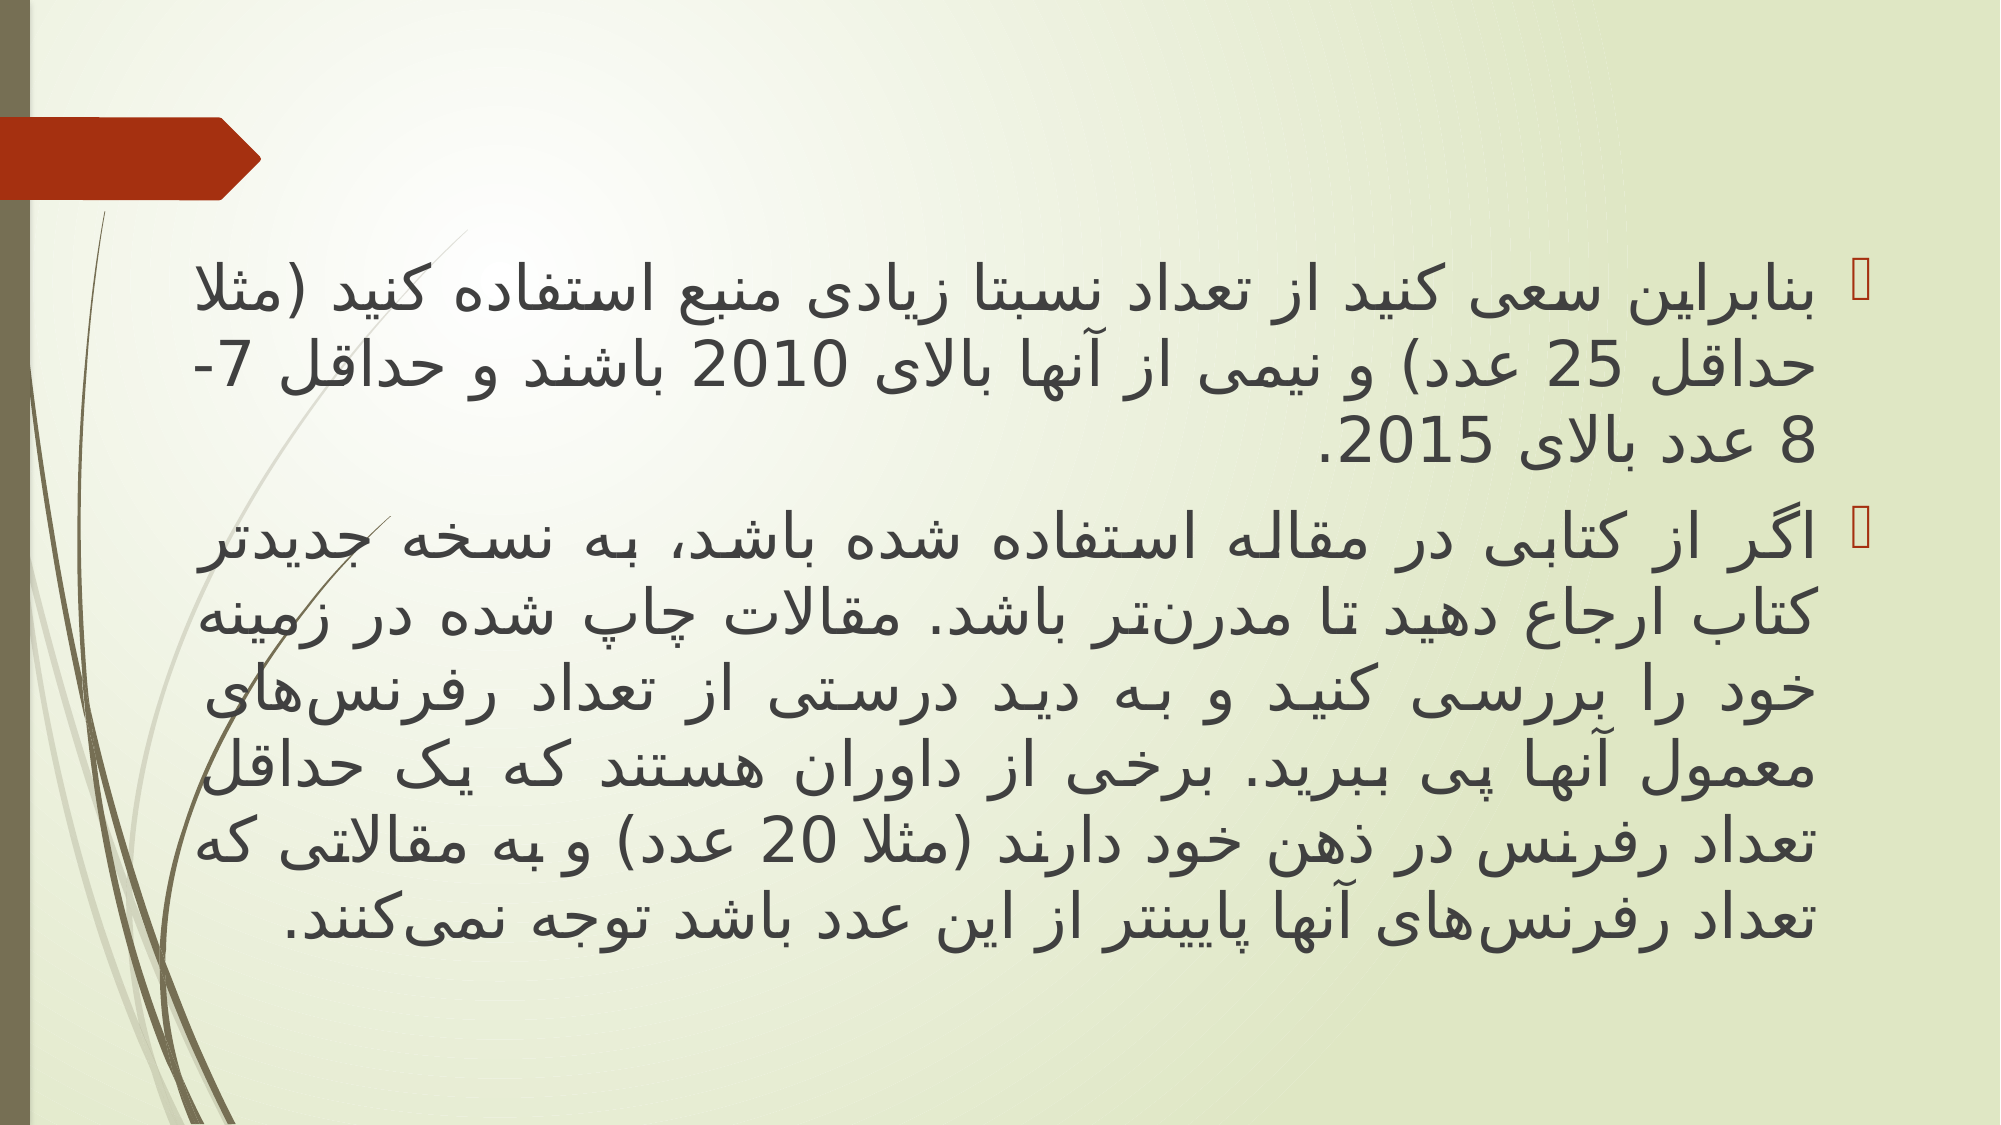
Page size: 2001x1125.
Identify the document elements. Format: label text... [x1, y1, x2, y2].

list بنابراین سعی کنید از تعداد نسبتا زیادی منبع استفاده کنید (مثلا حداقل 25 عدد) و نیمی از آنها بالای 2010 باشند و حداقل 7-8 عدد بالای 2015. اگر از کتابی در مقاله استفاده شده باشد، به نسخه جدیدتر کتاب ارجاع دهید تا مدرن‌تر باشد. مقالات چاپ شده در زمینه خود را بررسی کنید و به دید درستی از تعداد رفرنس‌های معمول آنها پی ببرید. برخی از داوران هستند که یک حداقل تعداد رفرنس در ذهن خود دارند (مثلا 20 عدد) و به مقالاتی که تعداد رفرنس‌های آنها پایینتر از این عدد باشد توجه نمی‌کنند. [177, 239, 1888, 970]
